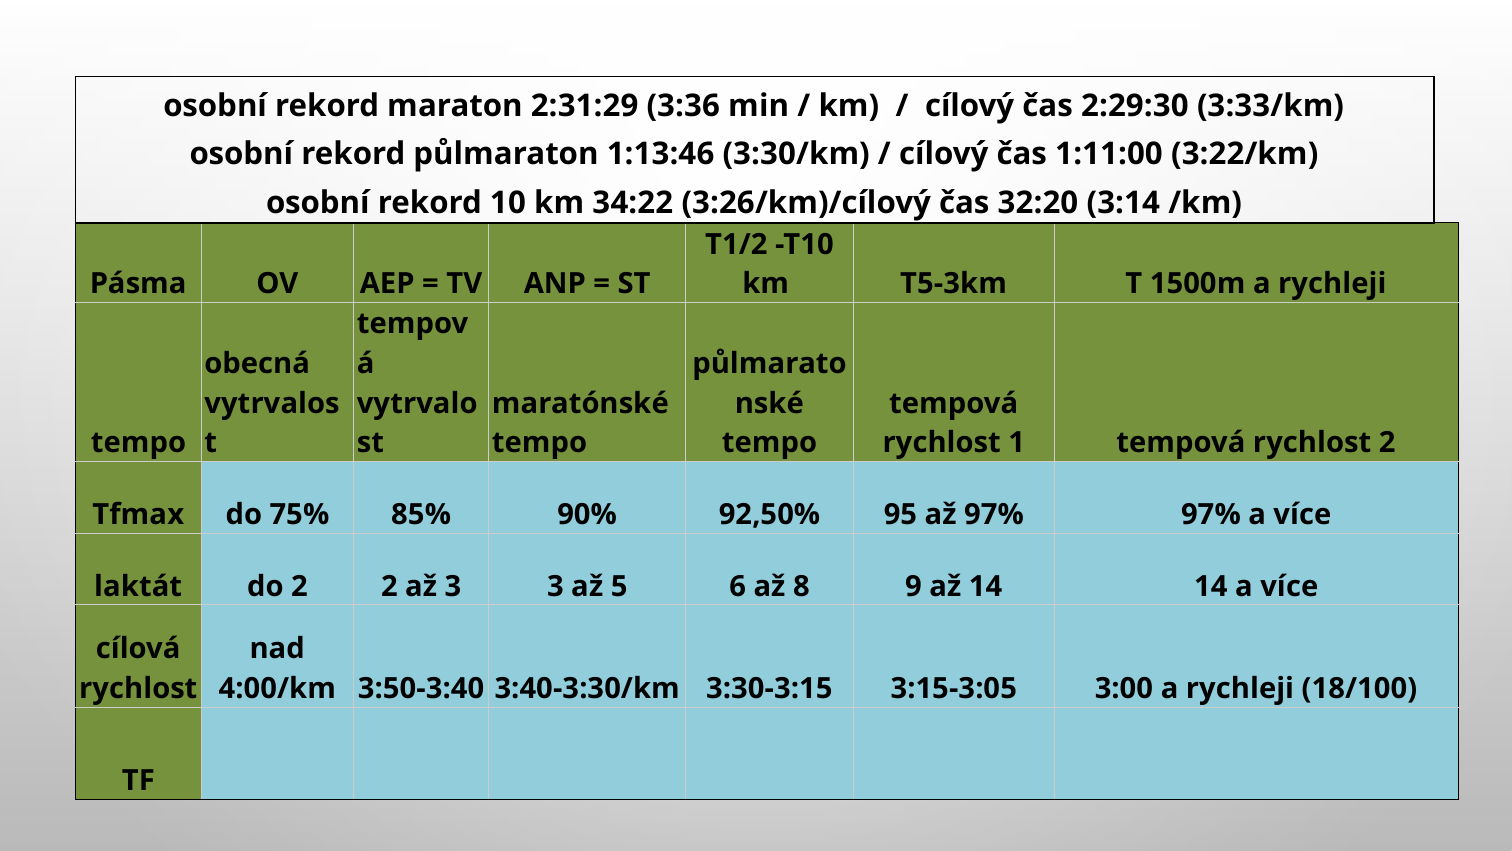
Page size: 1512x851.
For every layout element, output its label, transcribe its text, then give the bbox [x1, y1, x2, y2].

table_cell TF [76, 708, 201, 799]
table_cell 3 až 5 [489, 534, 685, 604]
table_cell půlmaratonské tempo [686, 303, 853, 461]
table_cell [854, 708, 1054, 799]
table_cell [686, 708, 853, 799]
table_cell obecná vytrvalost [202, 303, 353, 461]
picture [0, 0, 1512, 851]
table_cell [489, 708, 685, 799]
table_header AEP = TV [354, 224, 488, 302]
table_cell tempová rychlost 2 [1055, 303, 1458, 461]
table_cell 85% [354, 462, 488, 533]
table_cell 14 a více [1055, 534, 1458, 604]
table_cell osobní rekord 10 km 34:22 (3:26/km)/cílový čas 32:20 (3:14 /km) [76, 174, 1433, 222]
table_header ANP = ST [489, 224, 685, 302]
table_cell 3:40-3:30/km [489, 605, 685, 707]
table_cell [1055, 708, 1458, 799]
table_cell cílová rychlost [76, 605, 201, 707]
table_cell [202, 708, 353, 799]
table_cell 3:15-3:05 [854, 605, 1054, 707]
table_header osobní rekord maraton 2:31:29 (3:36 min / km) / cílový čas 2:29:30 (3:33/km) [76, 77, 1433, 125]
table_cell 3:00 a rychleji (18/100) [1055, 605, 1458, 707]
table_header Pásma [76, 224, 201, 302]
table_cell [354, 708, 488, 799]
table_header T1/2 -T10 km [686, 224, 853, 302]
table_cell 3:30-3:15 [686, 605, 853, 707]
table_cell 97% a více [1055, 462, 1458, 533]
table_cell 95 až 97% [854, 462, 1054, 533]
table_header OV [202, 224, 353, 302]
table_cell osobní rekord půlmaraton 1:13:46 (3:30/km) / cílový čas 1:11:00 (3:22/km) [76, 125, 1433, 174]
table_cell nad 4:00/km [202, 605, 353, 707]
table_cell tempová rychlost 1 [854, 303, 1054, 461]
table_cell do 75% [202, 462, 353, 533]
table_cell 3:50-3:40 [354, 605, 488, 707]
table_cell 90% [489, 462, 685, 533]
table_cell 2 až 3 [354, 534, 488, 604]
table_cell 92,50% [686, 462, 853, 533]
table_cell maratónské tempo [489, 303, 685, 461]
table_cell Tfmax [76, 462, 201, 533]
table_header T5-3km [854, 224, 1054, 302]
table_cell do 2 [202, 534, 353, 604]
table_cell tempová vytrvalost [354, 303, 488, 461]
table_cell laktát [76, 534, 201, 604]
table_cell 6 až 8 [686, 534, 853, 604]
table_cell 9 až 14 [854, 534, 1054, 604]
table_header T 1500m a rychleji [1055, 223, 1458, 302]
table_cell tempo [76, 303, 201, 461]
